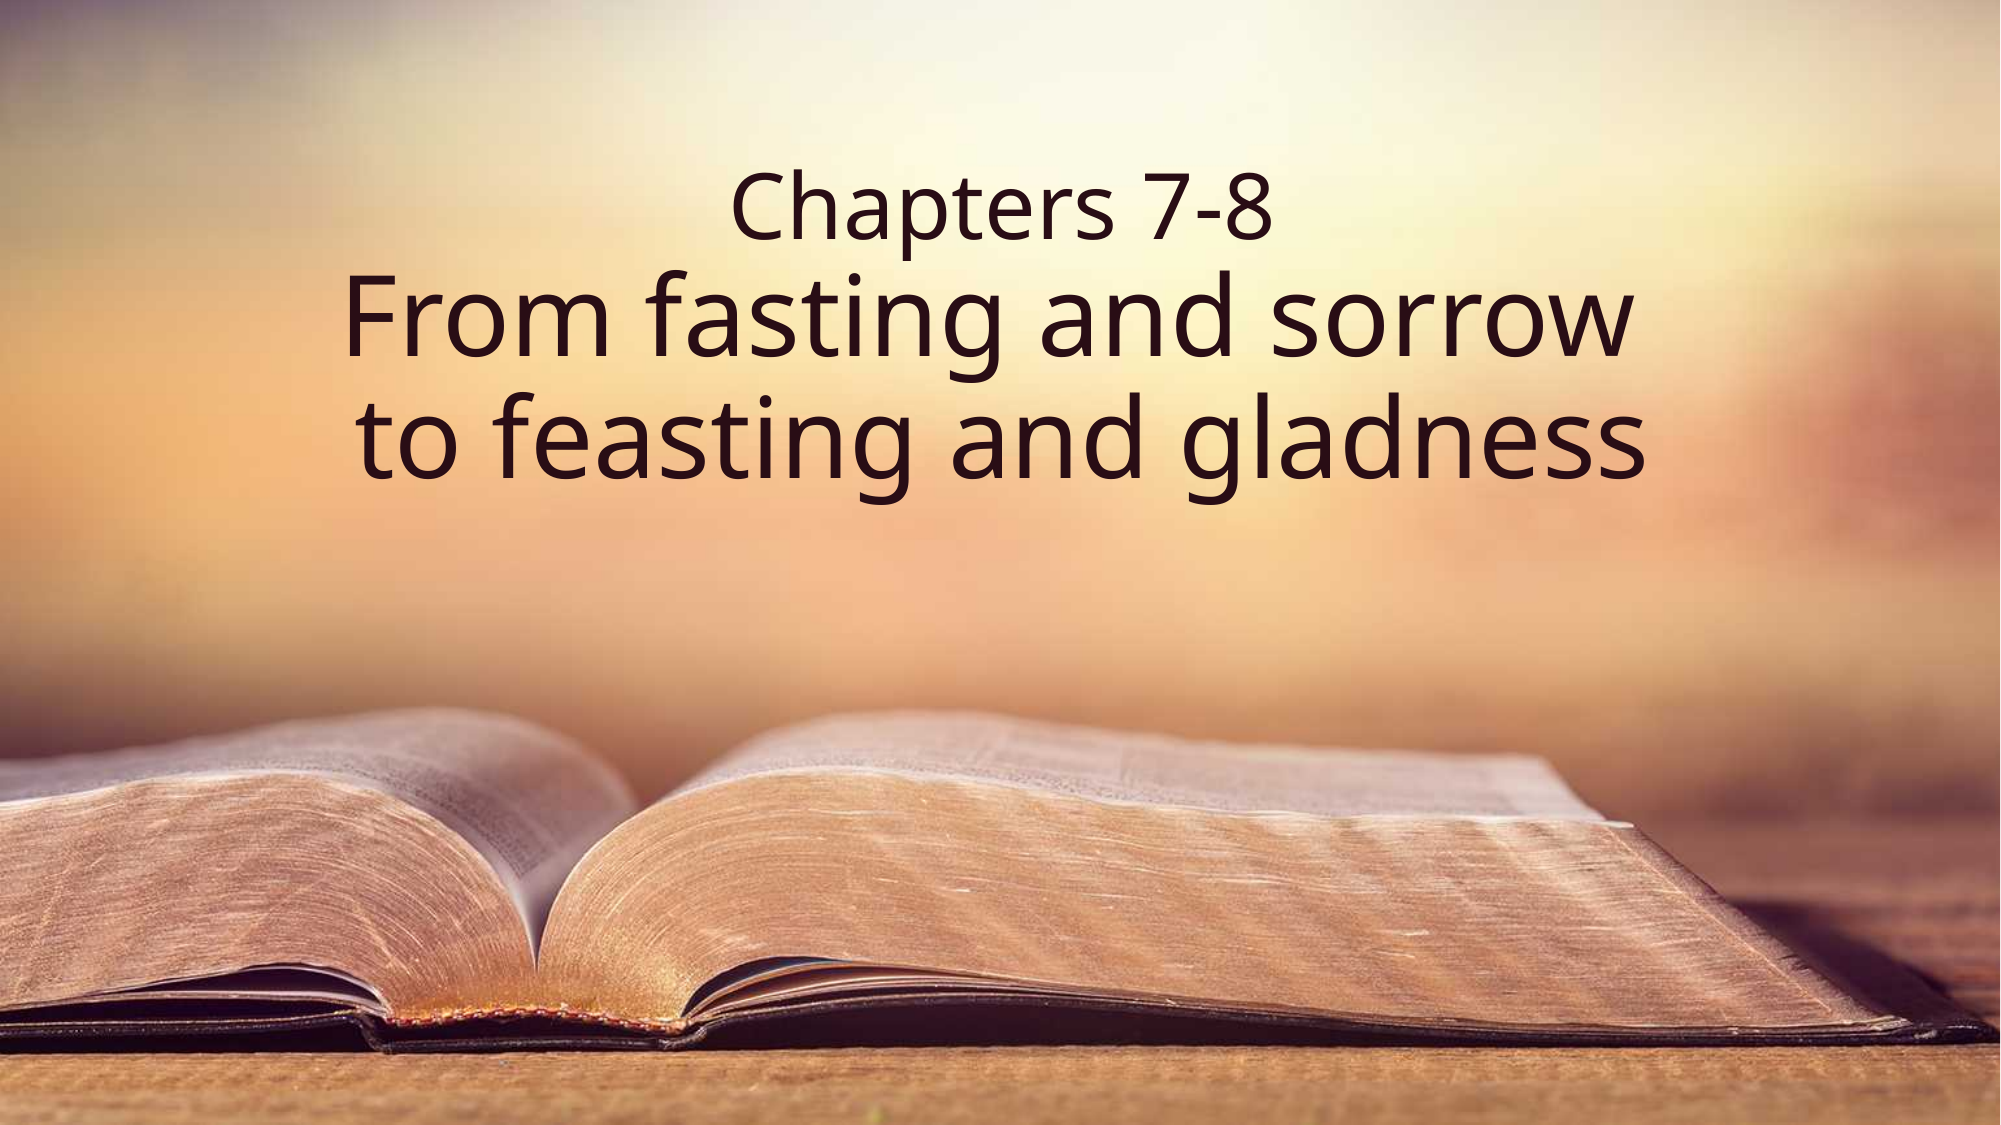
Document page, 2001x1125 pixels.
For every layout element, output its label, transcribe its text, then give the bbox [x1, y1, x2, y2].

title Chapters 7-8 From fasting and sorrow to feasting and gladness [39, 236, 1966, 511]
picture [0, 0, 2001, 1125]
